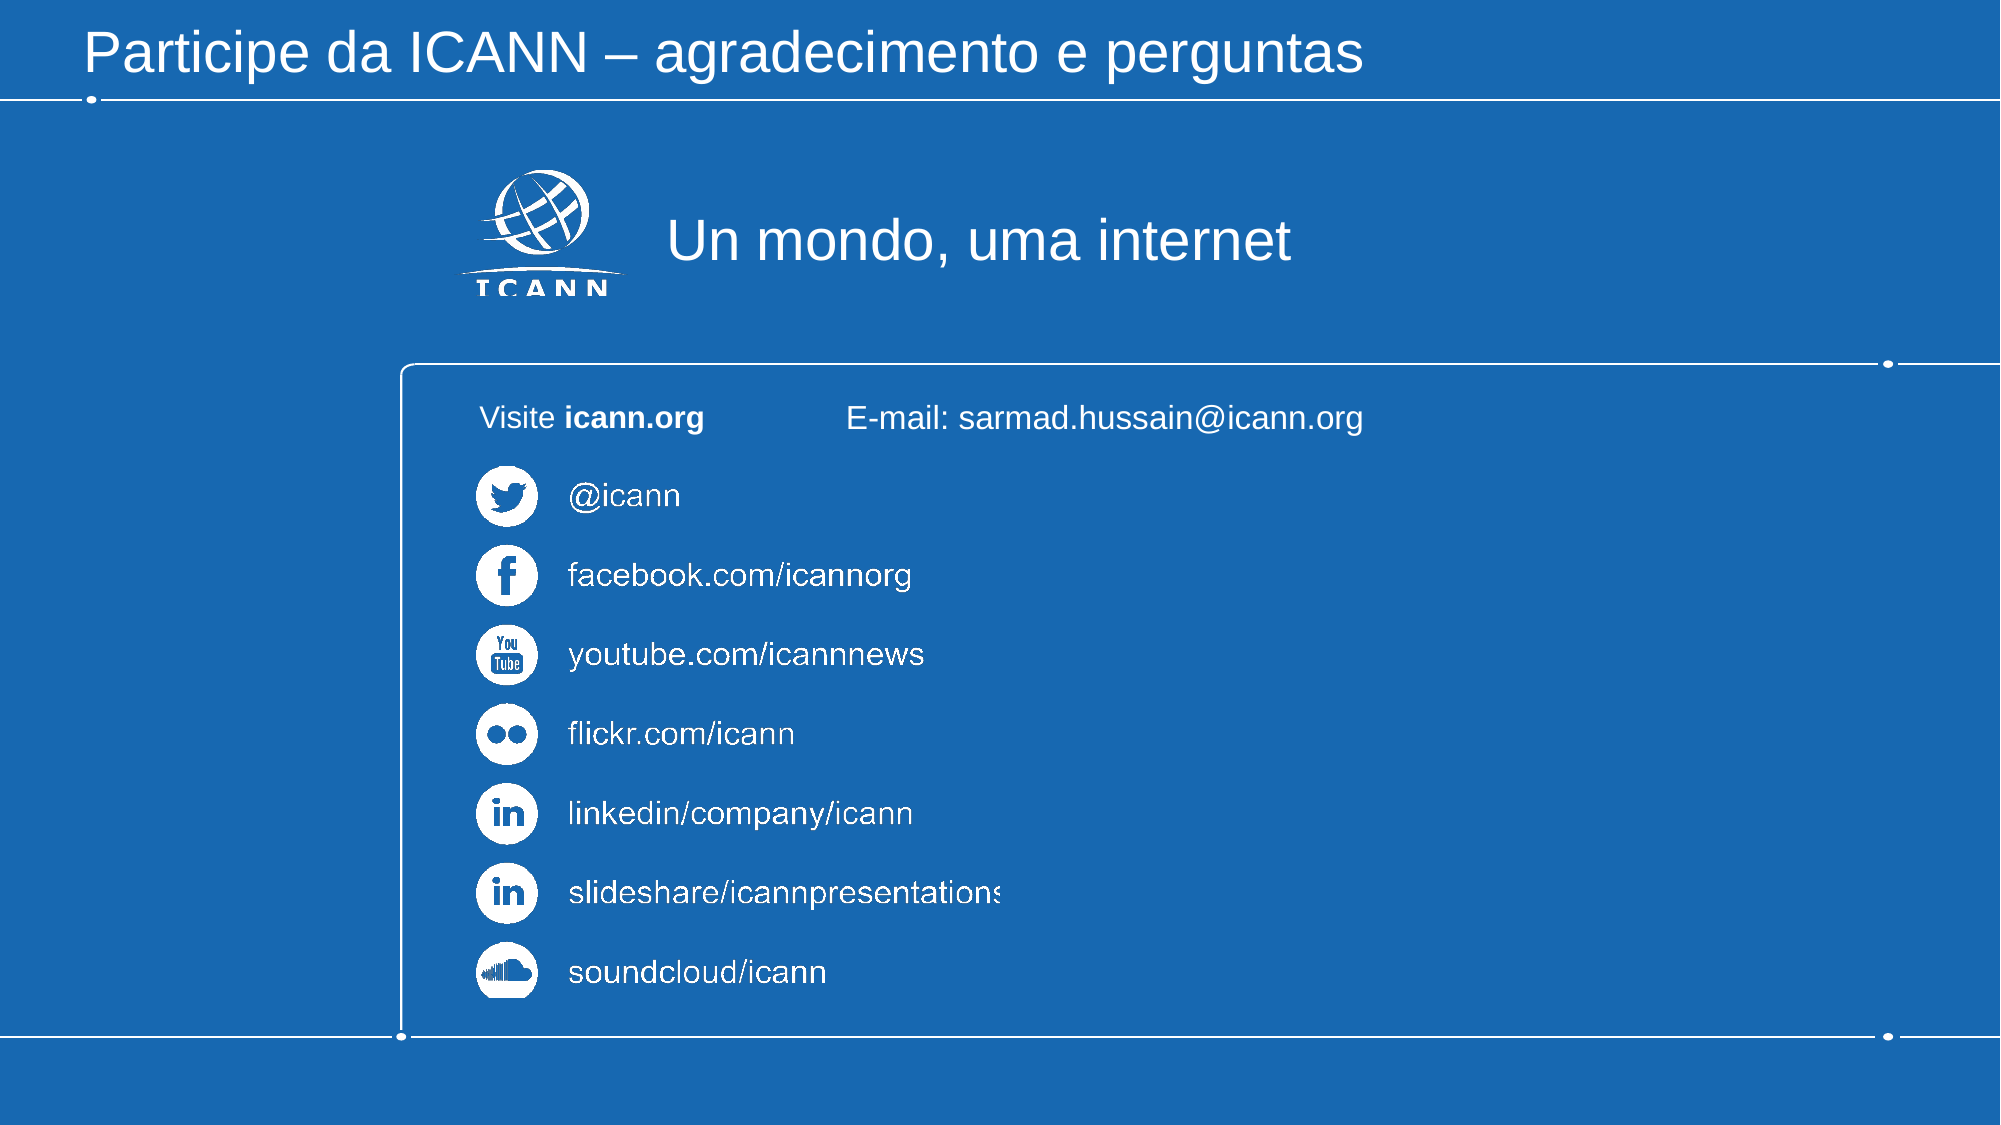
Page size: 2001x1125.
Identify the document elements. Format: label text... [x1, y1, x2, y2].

picture [454, 170, 1232, 296]
title Participe da ICANN – agradecimento e perguntas [69, 7, 2000, 94]
picture [475, 466, 1000, 998]
text_box E-mail: sarmad.hussain@icann.org [845, 395, 1592, 481]
